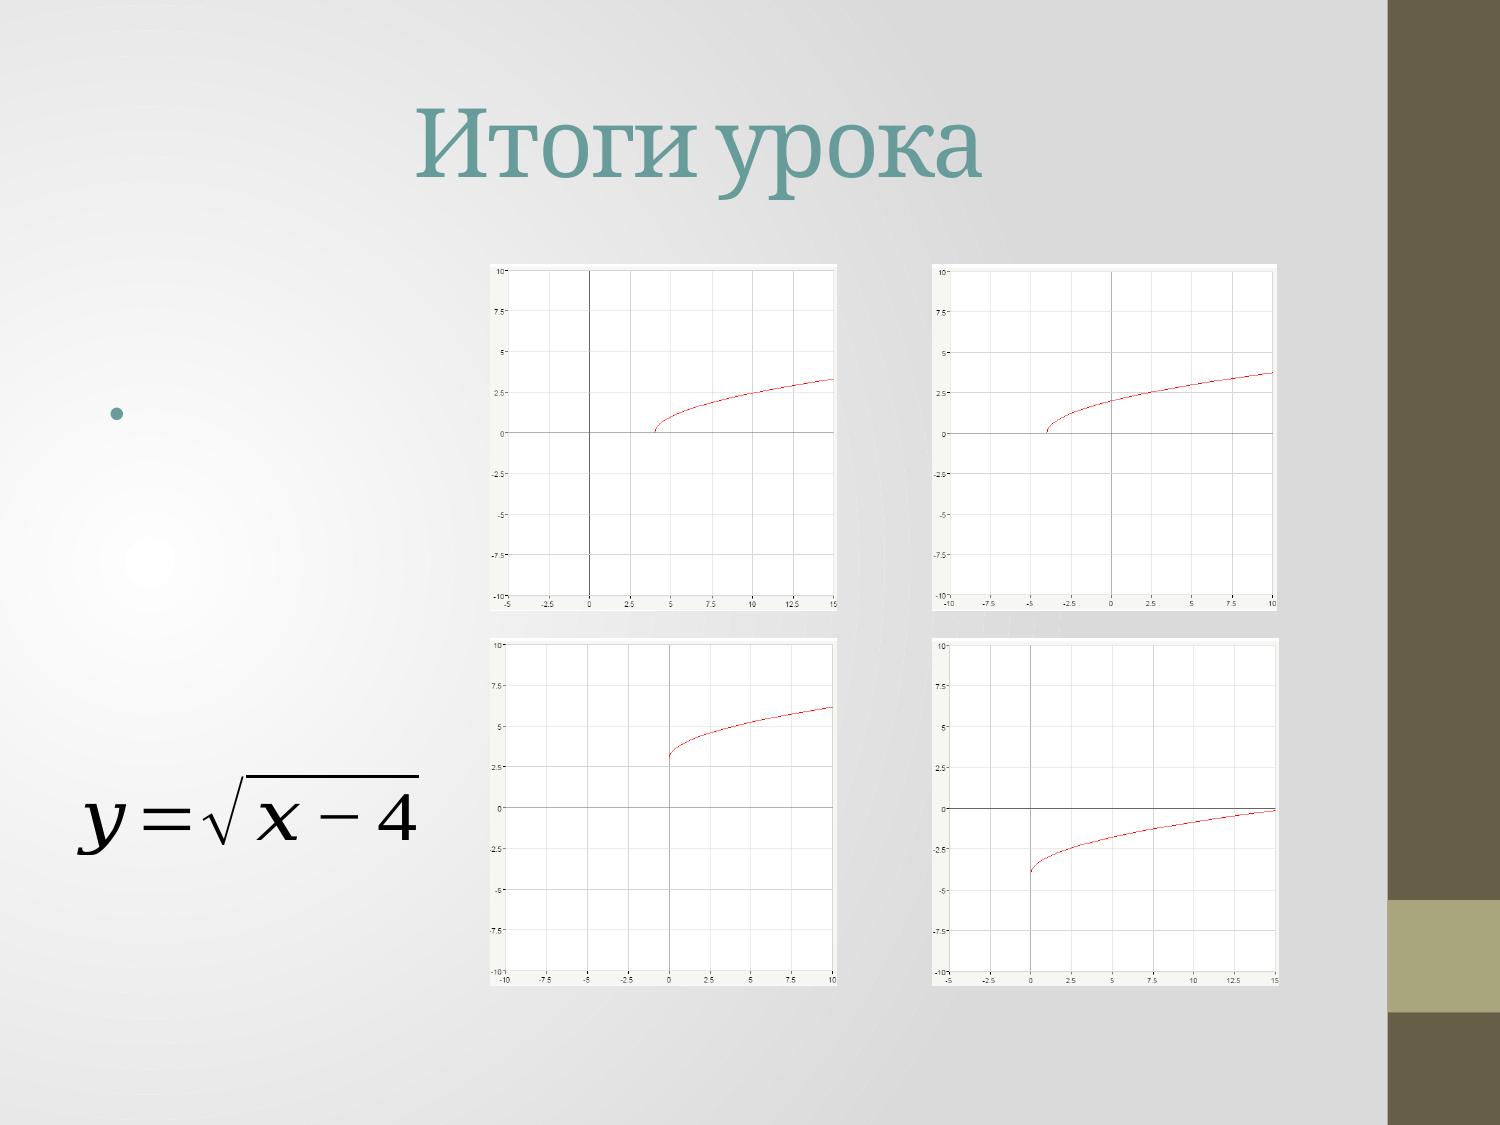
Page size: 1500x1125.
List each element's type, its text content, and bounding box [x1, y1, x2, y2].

title Итоги урока [75, 45, 1325, 233]
picture [490, 638, 837, 986]
picture [931, 264, 1278, 611]
picture [931, 638, 1280, 986]
picture [490, 264, 837, 611]
